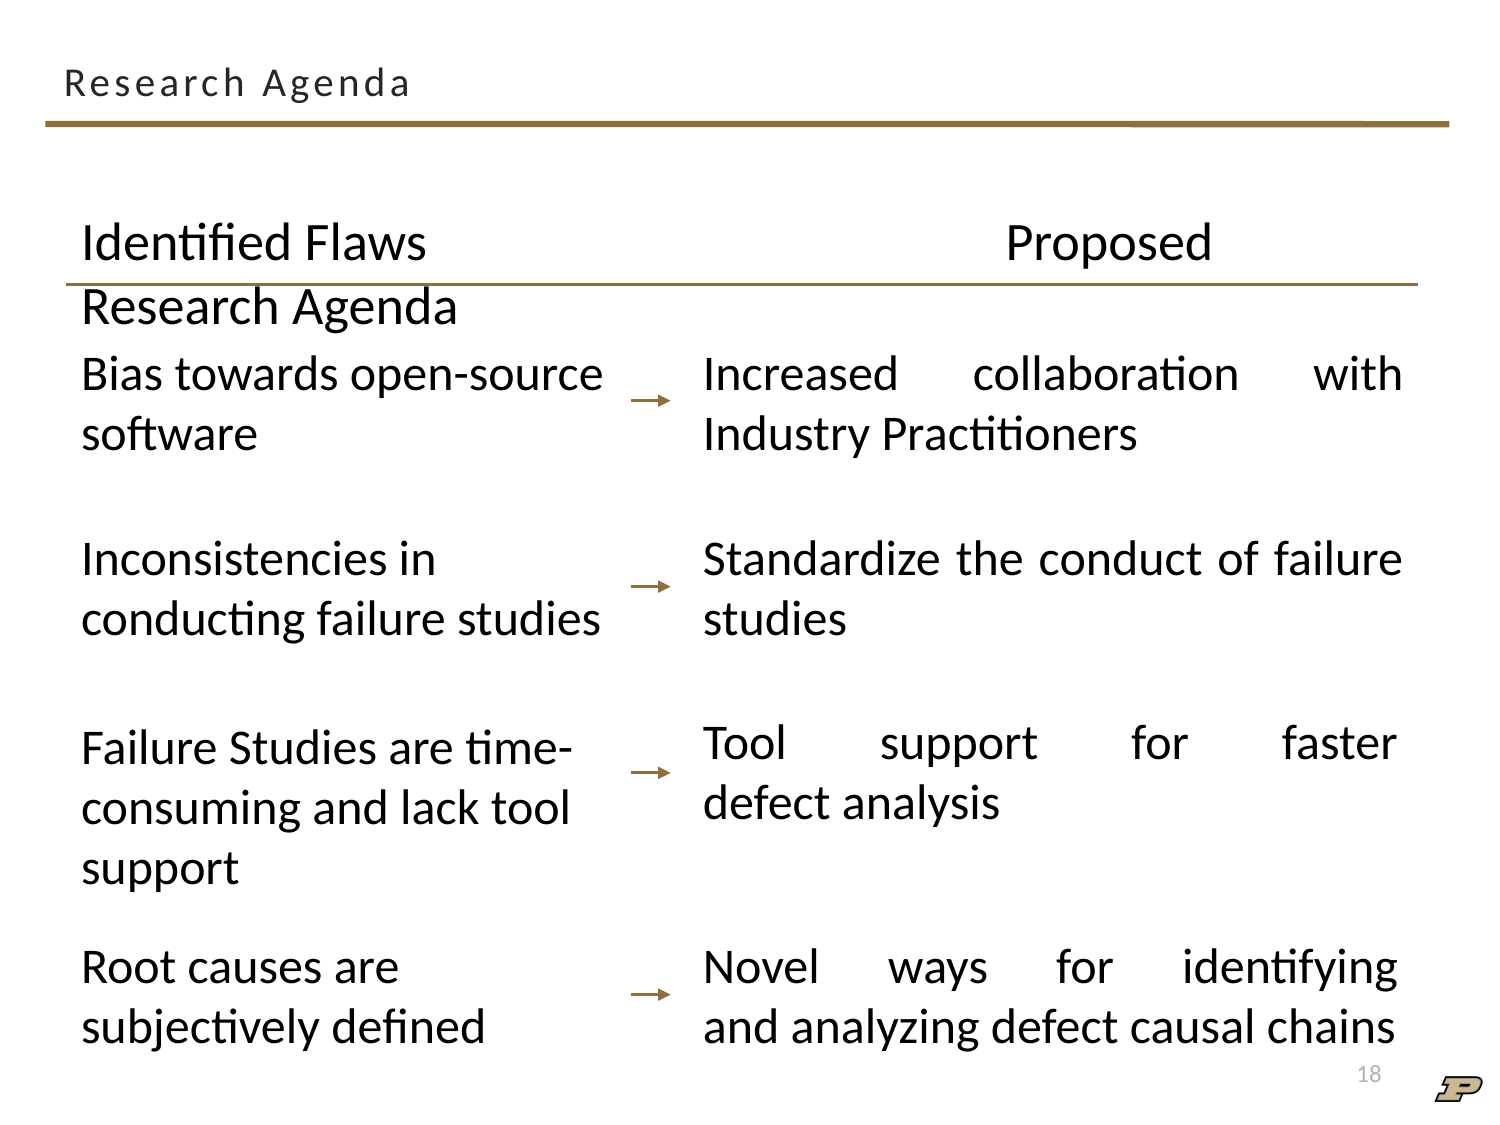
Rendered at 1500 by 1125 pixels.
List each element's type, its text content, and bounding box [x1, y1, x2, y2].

text_box Novel ways for identifying and analyzing defect causal chains​ [688, 926, 1413, 1062]
text_box Standardize the conduct of failure studies [688, 517, 1419, 653]
text_box Bias towards open-source software [66, 333, 649, 468]
picture [1434, 1076, 1483, 1102]
title Research Agenda [31, 28, 1356, 138]
text_box Increased collaboration with Industry Practitioners [688, 333, 1419, 468]
text_box Tool support for faster defect analysis [688, 702, 1413, 838]
text_box Inconsistencies in conducting failure studies [66, 517, 649, 653]
text_box Failure Studies are time-consuming and lack tool support​ [66, 707, 649, 903]
text_box Identified Flaws Proposed Research Agenda [66, 285, 1419, 344]
slide_number 18 [1059, 1062, 1397, 1103]
text_box Root causes are subjectively defined [66, 926, 649, 1062]
text_box Identified Flaws Proposed Research Agenda [66, 198, 1419, 284]
